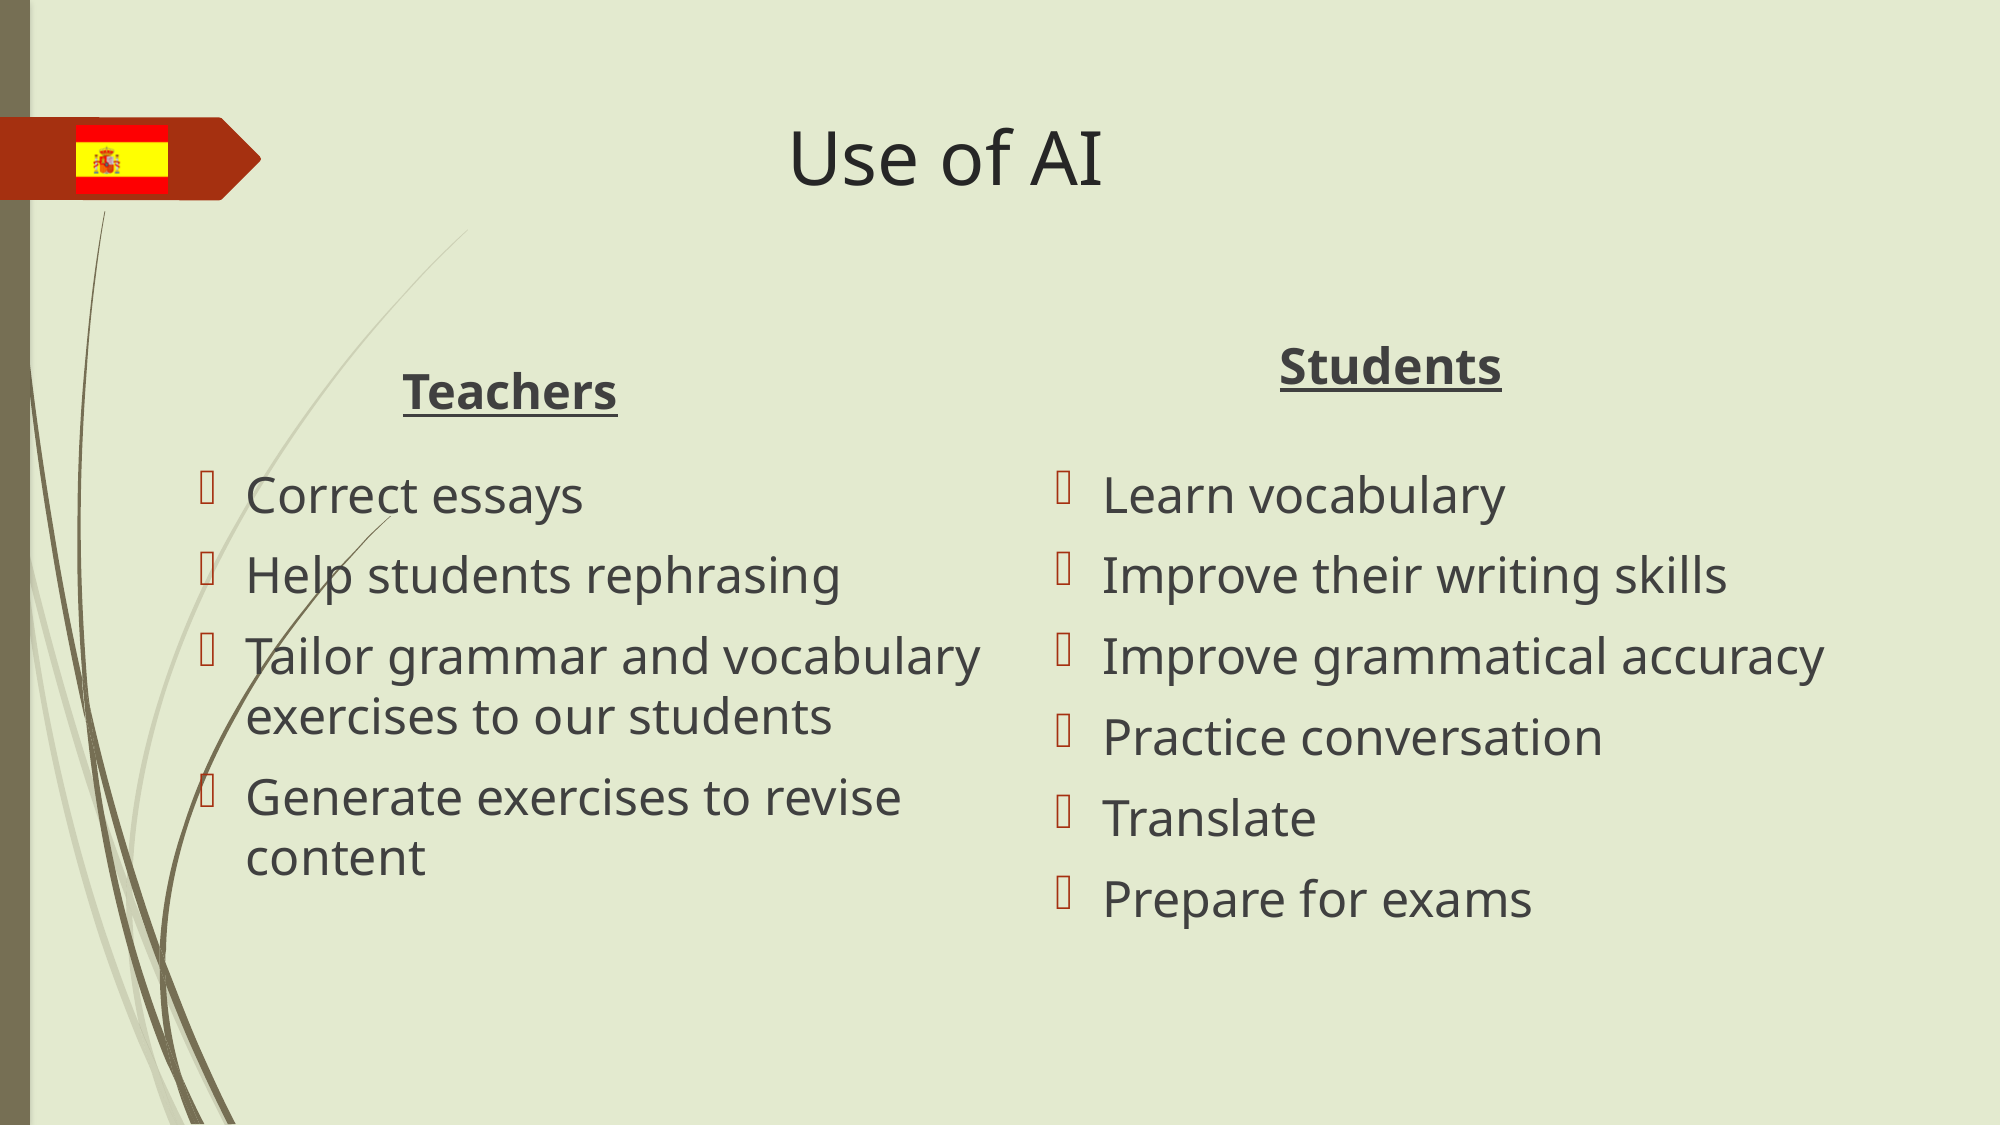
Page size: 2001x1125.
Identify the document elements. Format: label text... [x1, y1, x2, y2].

picture [75, 124, 168, 194]
list Correct essays Help students rephrasing Tailor grammar and vocabulary exercises to our students Generate exercises to revise content [183, 455, 999, 1013]
title Use of AI [425, 102, 1466, 313]
list Learn vocabulary Improve their writing skills Improve grammatical accuracy Practice conversation Translate Prepare for exams [1039, 455, 1850, 956]
list Teachers [183, 322, 838, 429]
list Students [985, 266, 1796, 402]
